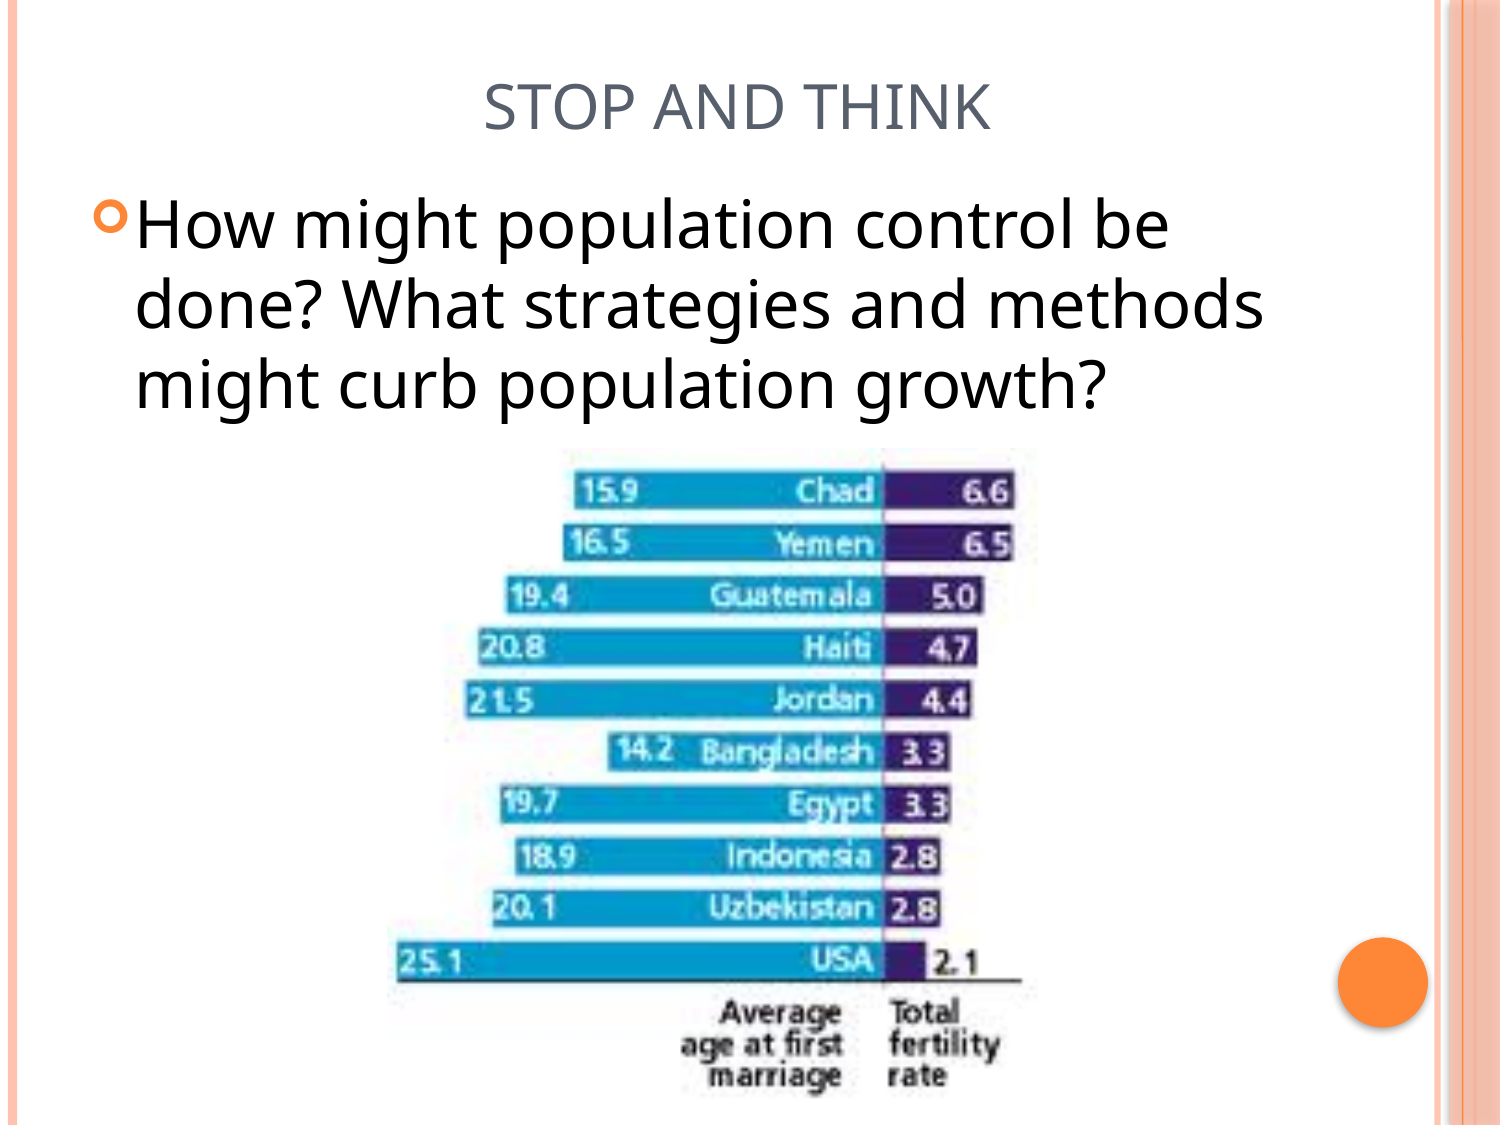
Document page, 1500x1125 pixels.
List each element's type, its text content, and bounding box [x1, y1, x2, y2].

picture [386, 447, 1039, 1118]
title Stop and Think [75, 45, 1400, 150]
list How might population control be done? What strategies and methods might curb population growth? [75, 174, 1350, 1062]
